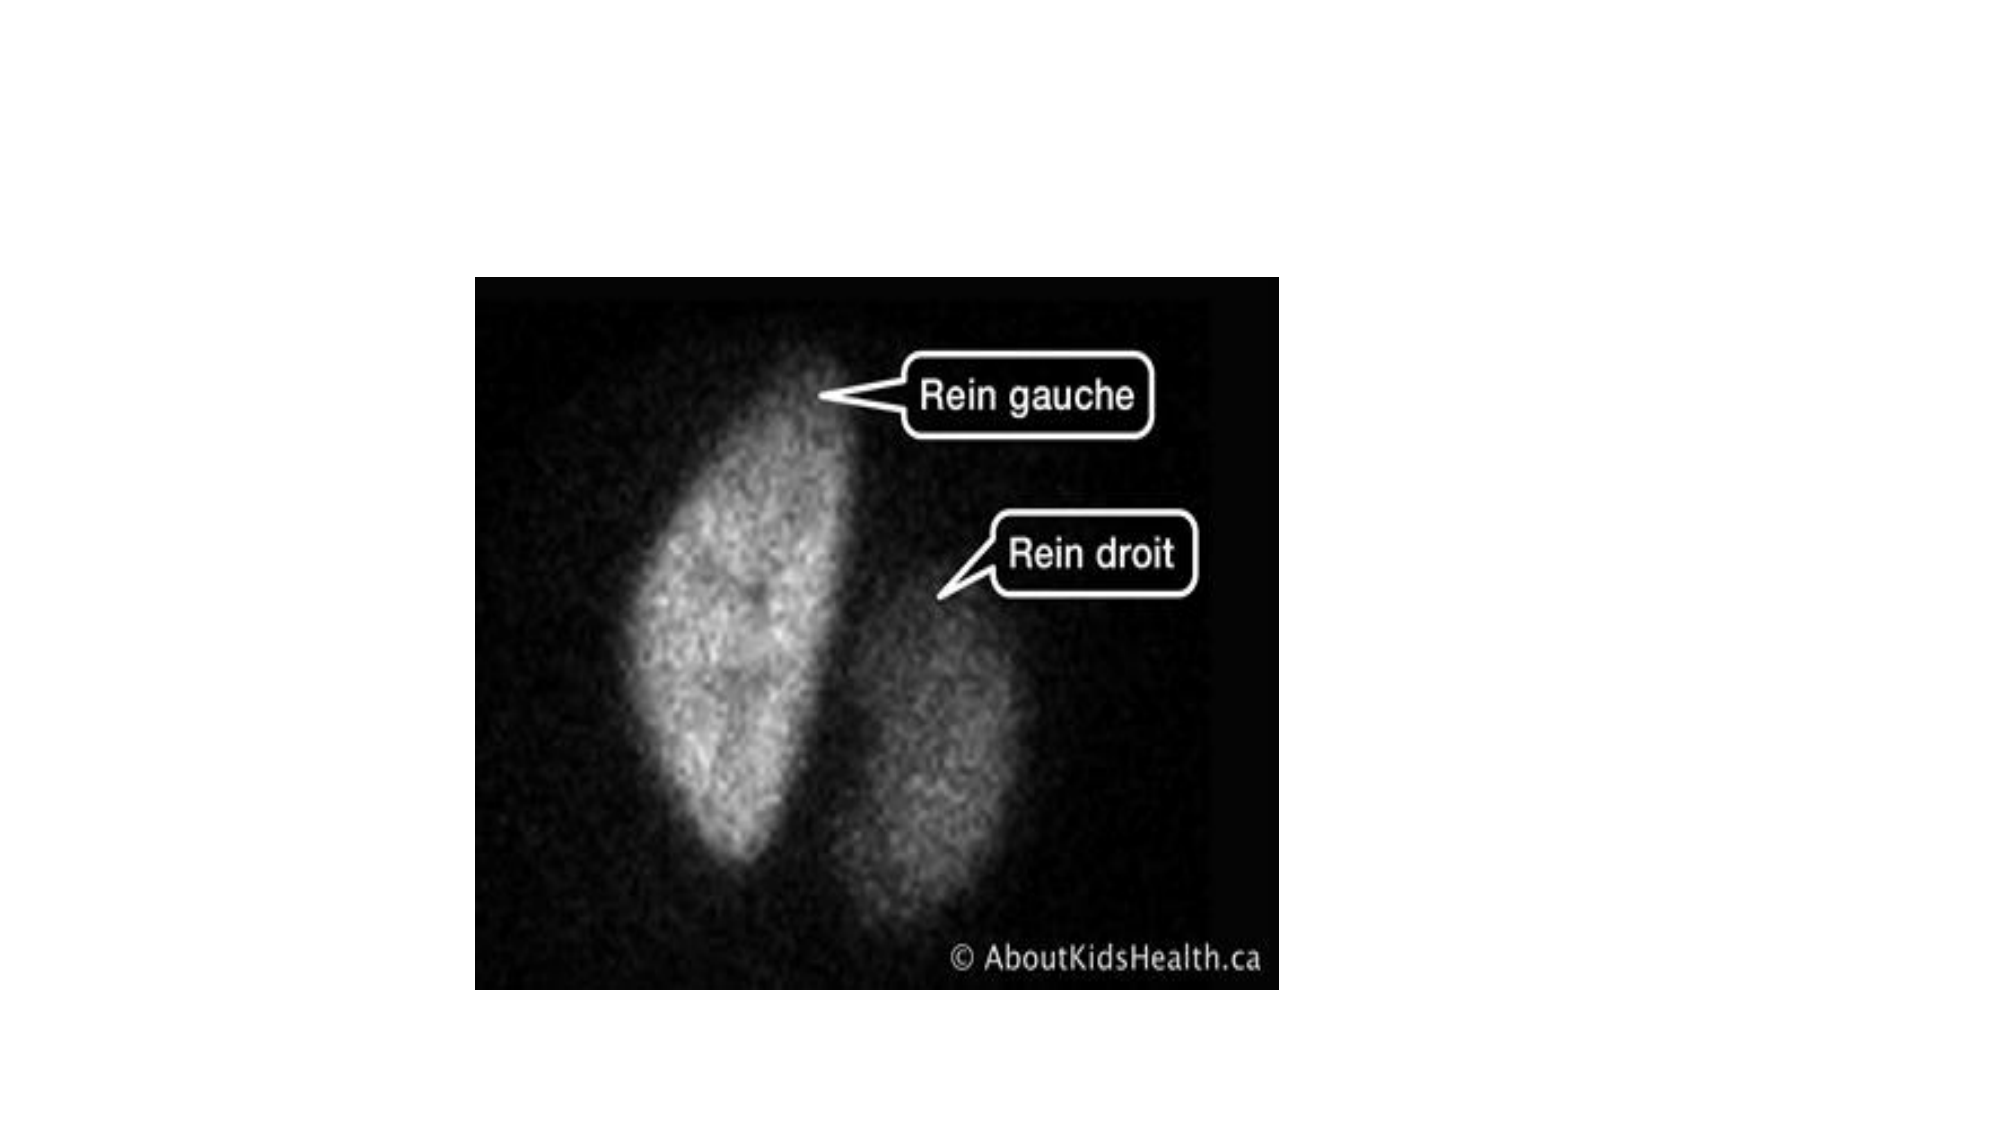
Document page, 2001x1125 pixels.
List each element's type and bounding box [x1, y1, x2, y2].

list [475, 277, 1279, 990]
